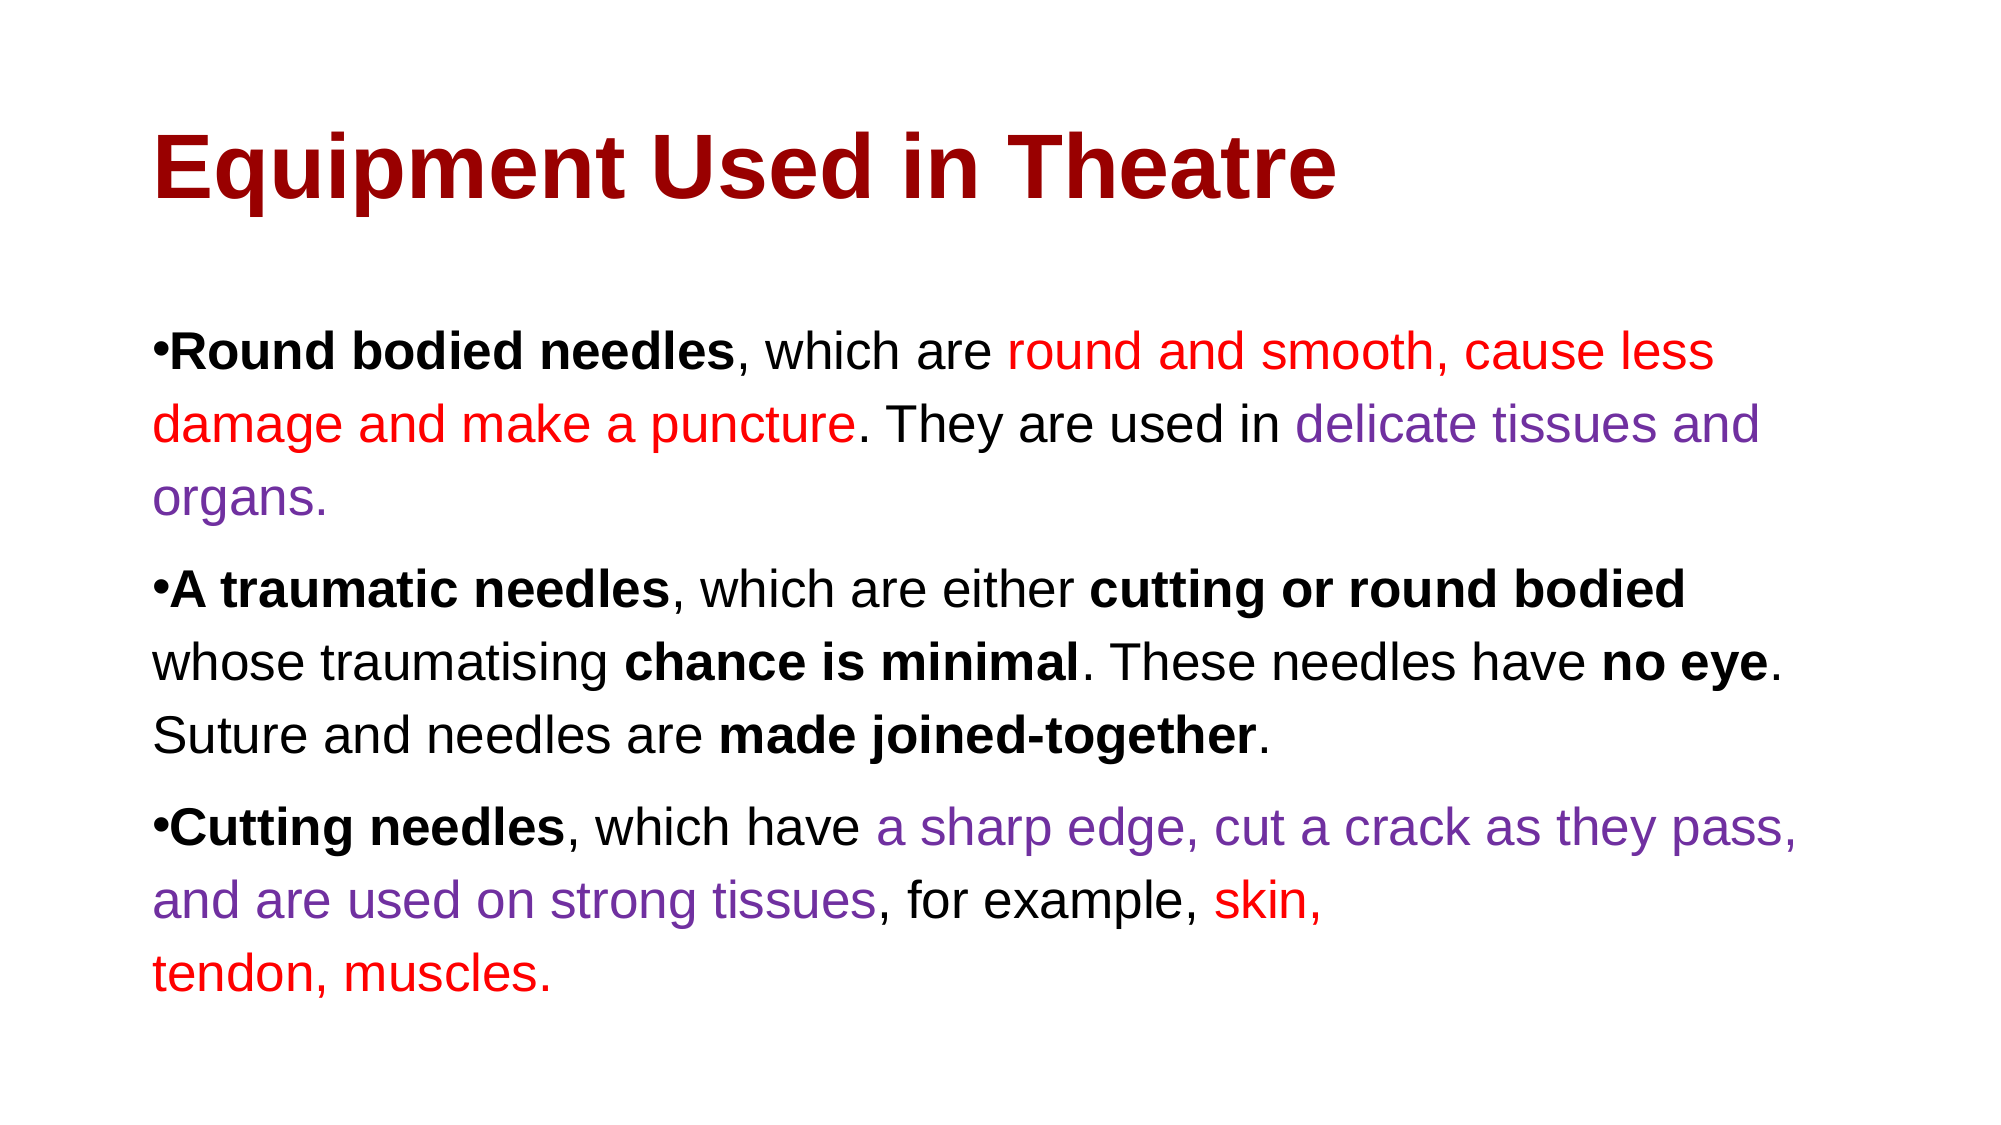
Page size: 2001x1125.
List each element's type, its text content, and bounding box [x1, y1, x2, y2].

title Equipment Used in Theatre [137, 59, 1863, 278]
list Round bodied needles, which are round and smooth, cause less damage and make a puncture. They are used in delicate tissues and organs. A traumatic needles, which are either cutting or round bodied whose traumatising chance is minimal. These needles have no eye. Suture and needles are made joined-together. Cutting needles, which have a sharp edge, cut a crack as they pass, and are used on strong tissues, for example, skin, tendon, muscles. [137, 299, 1863, 1014]
